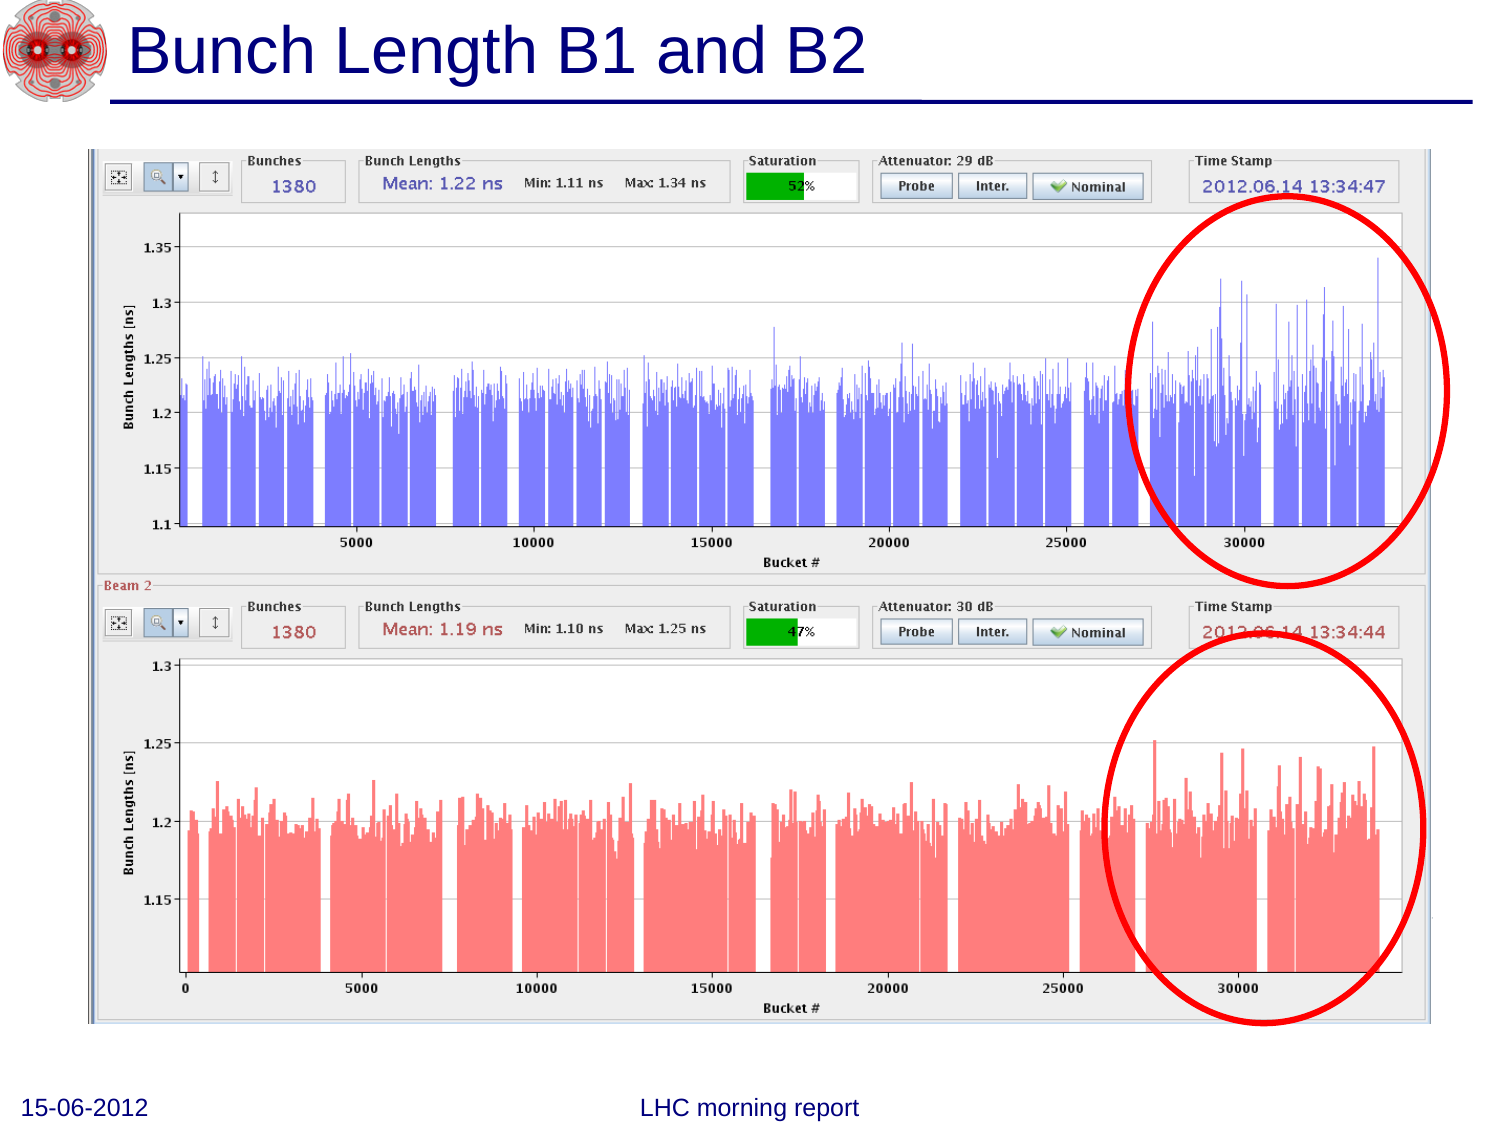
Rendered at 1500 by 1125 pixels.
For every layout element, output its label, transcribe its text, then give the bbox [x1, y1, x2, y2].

footer LHC morning report [512, 1087, 988, 1125]
picture [88, 148, 1433, 1024]
title Bunch Length B1 and B2 [111, 3, 1463, 91]
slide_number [5, 1085, 356, 1125]
text_box [1438, 326, 1447, 456]
picture [0, 0, 108, 103]
